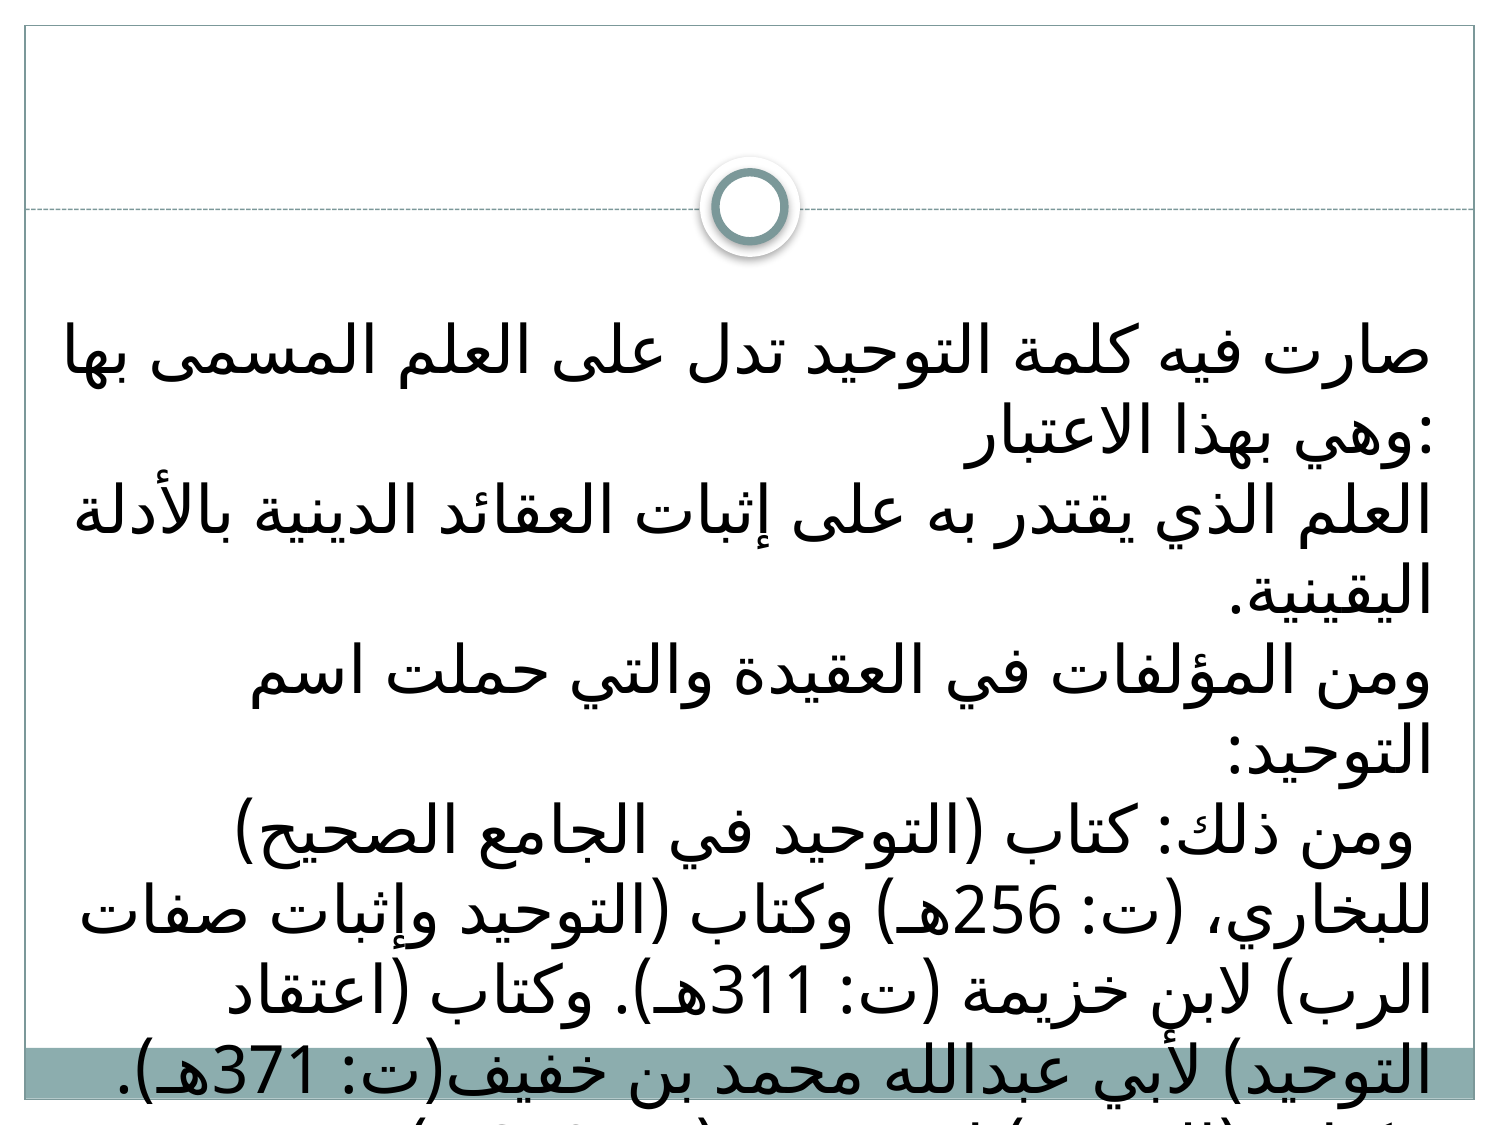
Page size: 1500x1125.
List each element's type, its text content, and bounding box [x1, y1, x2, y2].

text_box صارت فيه كلمة التوحيد تدل على العلم المسمى بها وهي بهذا الاعتبار: العلم الذي يقتدر به على إثبات العقائد الدينية بالأدلة اليقينية. ومن المؤلفات في العقيدة والتي حملت اسم التوحيد: ومن ذلك: كتاب (التوحيد في الجامع الصحيح) للبخاري، (ت: 256هـ) وكتاب (التوحيد وإثبات صفات الرب) لابن خزيمة (ت: 311هـ). وكتاب (اعتقاد التوحيد) لأبي عبدالله محمد بن خفيف(ت: 371هـ). وكتاب (التوحيد) لابن منده (ت: 359هـ). [37, 299, 1450, 1125]
